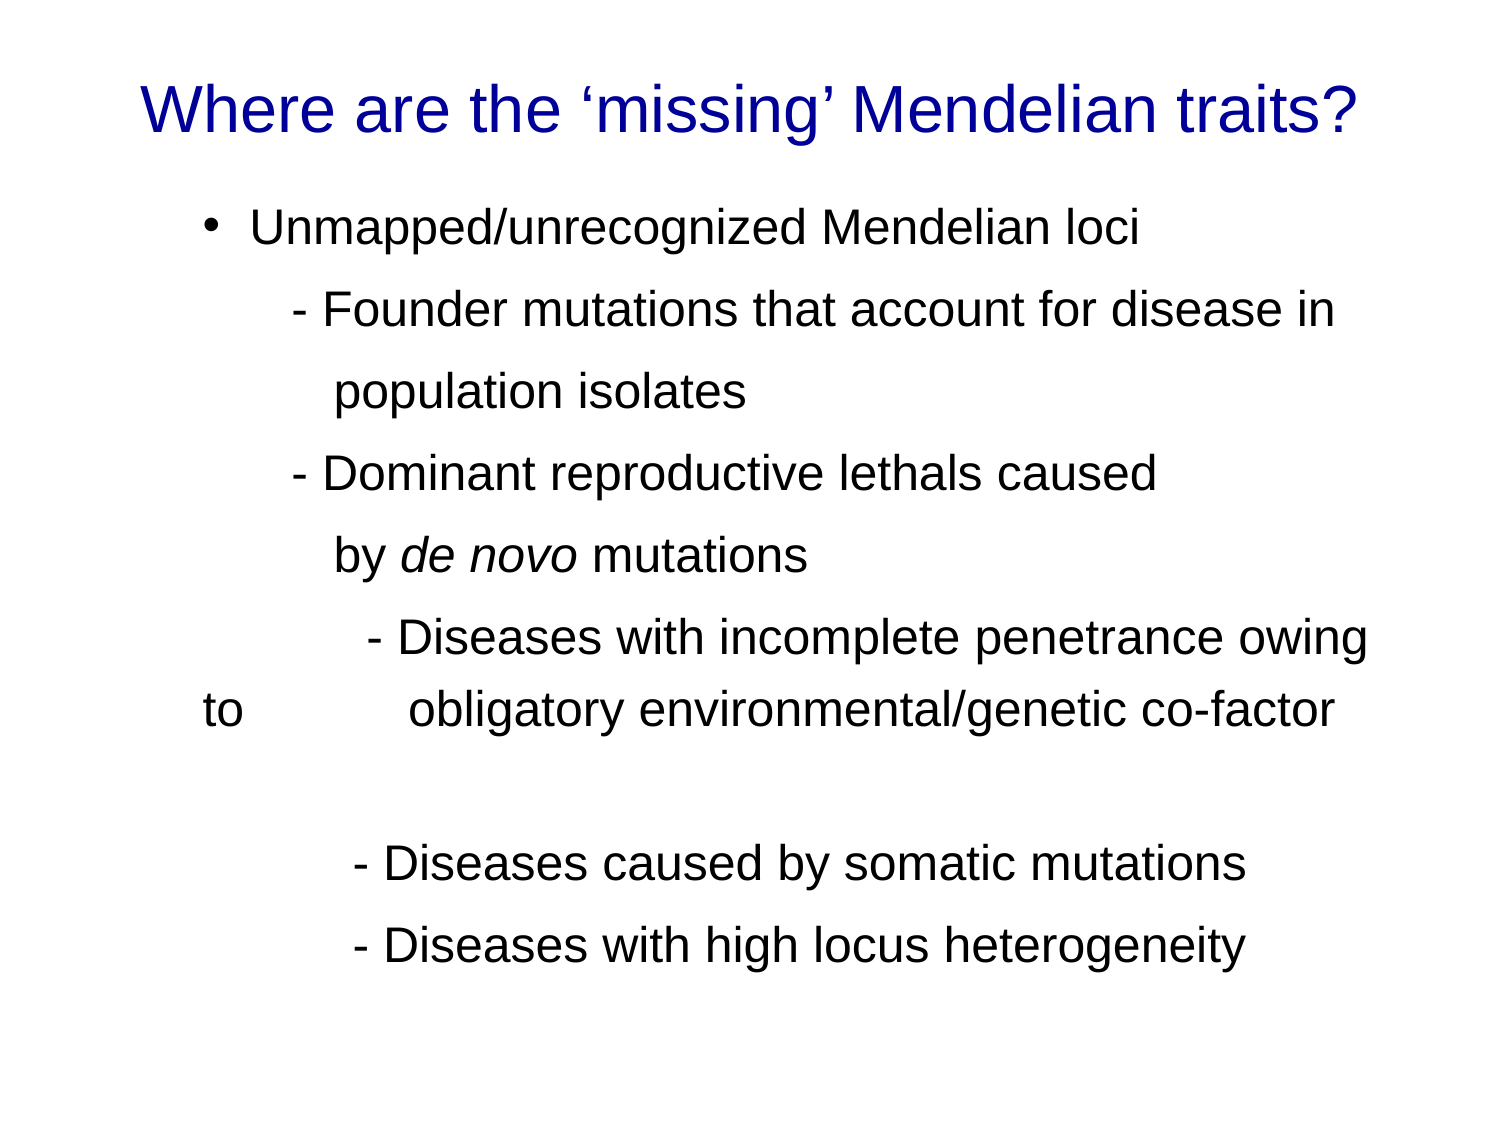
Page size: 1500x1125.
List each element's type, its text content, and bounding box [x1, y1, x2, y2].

title Where are the ‘missing’ Mendelian traits? [112, 12, 1388, 174]
list Unmapped/unrecognized Mendelian loci - Founder mutations that account for disease in population isolates - Dominant reproductive lethals caused by de novo mutations - Diseases with incomplete penetrance owing to obligatory environmental/genetic co-factor - Diseases caused by somatic mutations - Diseases with high locus heterogeneity [112, 174, 1388, 850]
